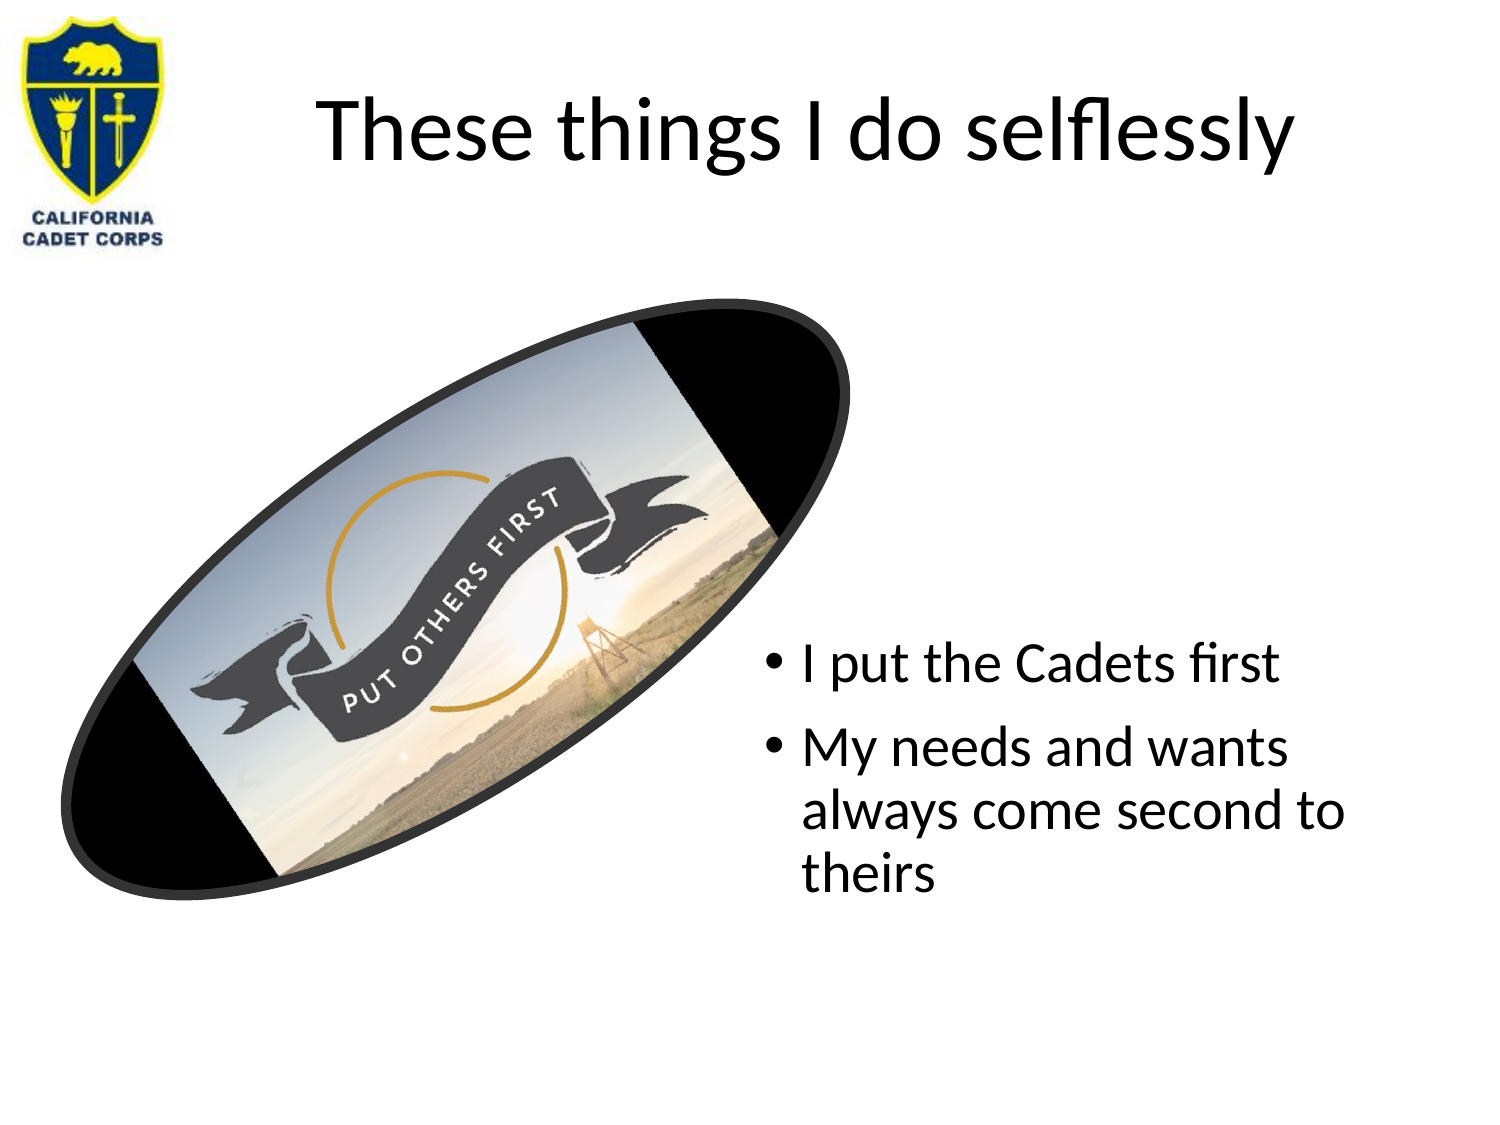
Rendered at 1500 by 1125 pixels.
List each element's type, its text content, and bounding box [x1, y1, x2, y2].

picture [123, 782, 496, 889]
title These things I do selflessly [225, 37, 1388, 225]
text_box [1, 417, 910, 782]
list I put the Cadets first My needs and wants always come second to theirs [749, 624, 1375, 988]
picture [0, 16, 186, 261]
picture [415, 310, 791, 417]
